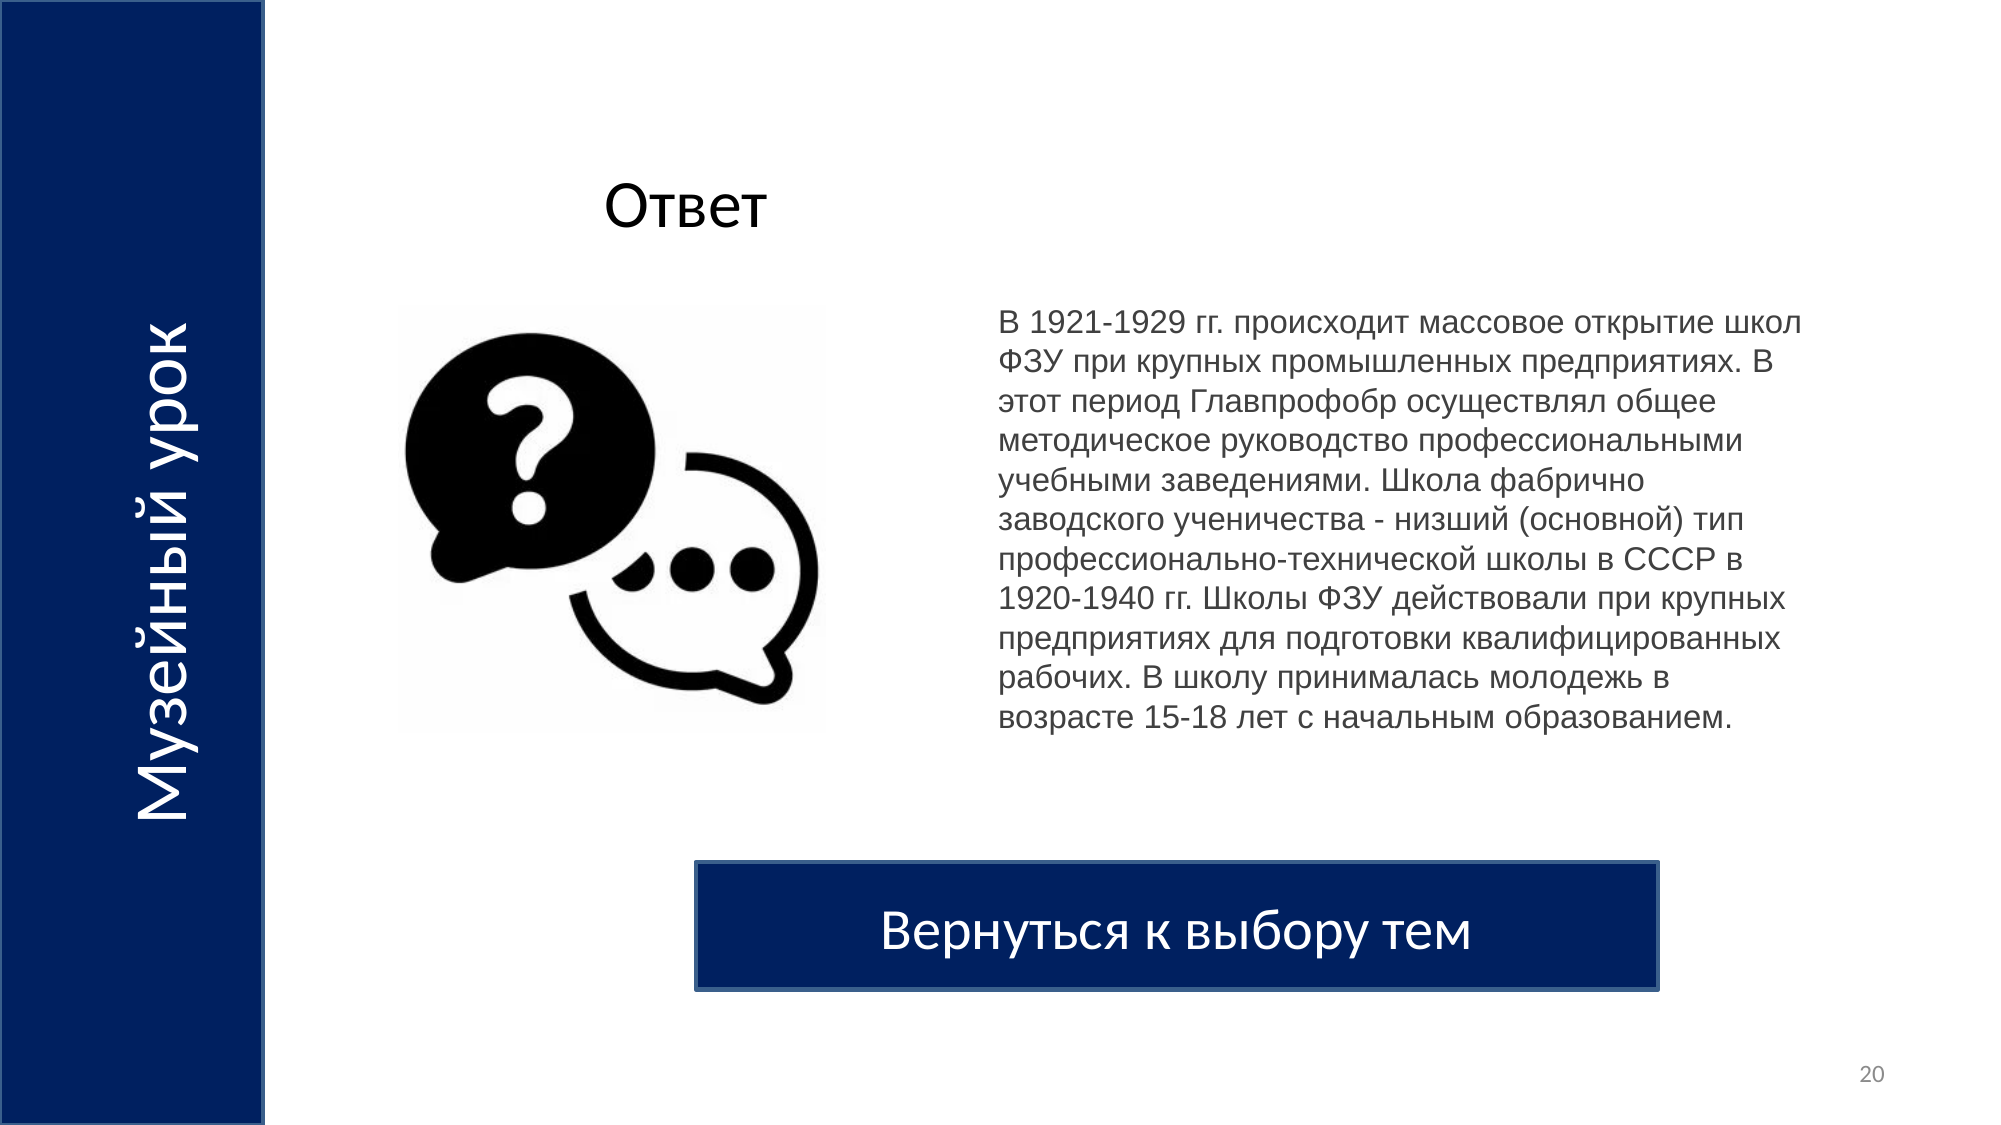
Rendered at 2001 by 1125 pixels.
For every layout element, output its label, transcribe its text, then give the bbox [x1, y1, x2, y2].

list В 1921-1929 гг. происходит массовое открытие школ ФЗУ при крупных промышленных предприятиях. В этот период Главпрофобр осуществлял общее методическое руководство профессиональными учебными заведениями. Школа фабрично заводского ученичества - низший (основной) тип профессионально-технической школы в СССР в 1920-1940 гг. Школы ФЗУ действовали при крупных предприятиях для подготовки квалифицированных рабочих. В школу принималась молодежь в возрасте 15-18 лет с начальным образованием. [983, 292, 1825, 786]
title Ответ [589, 152, 2000, 250]
text_box Музейный урок [103, 308, 209, 841]
text_box Вернуться к выбору тем [694, 860, 1660, 992]
text_box [0, 0, 265, 1125]
slide_number 20 [1433, 1042, 1900, 1103]
picture [398, 304, 826, 733]
